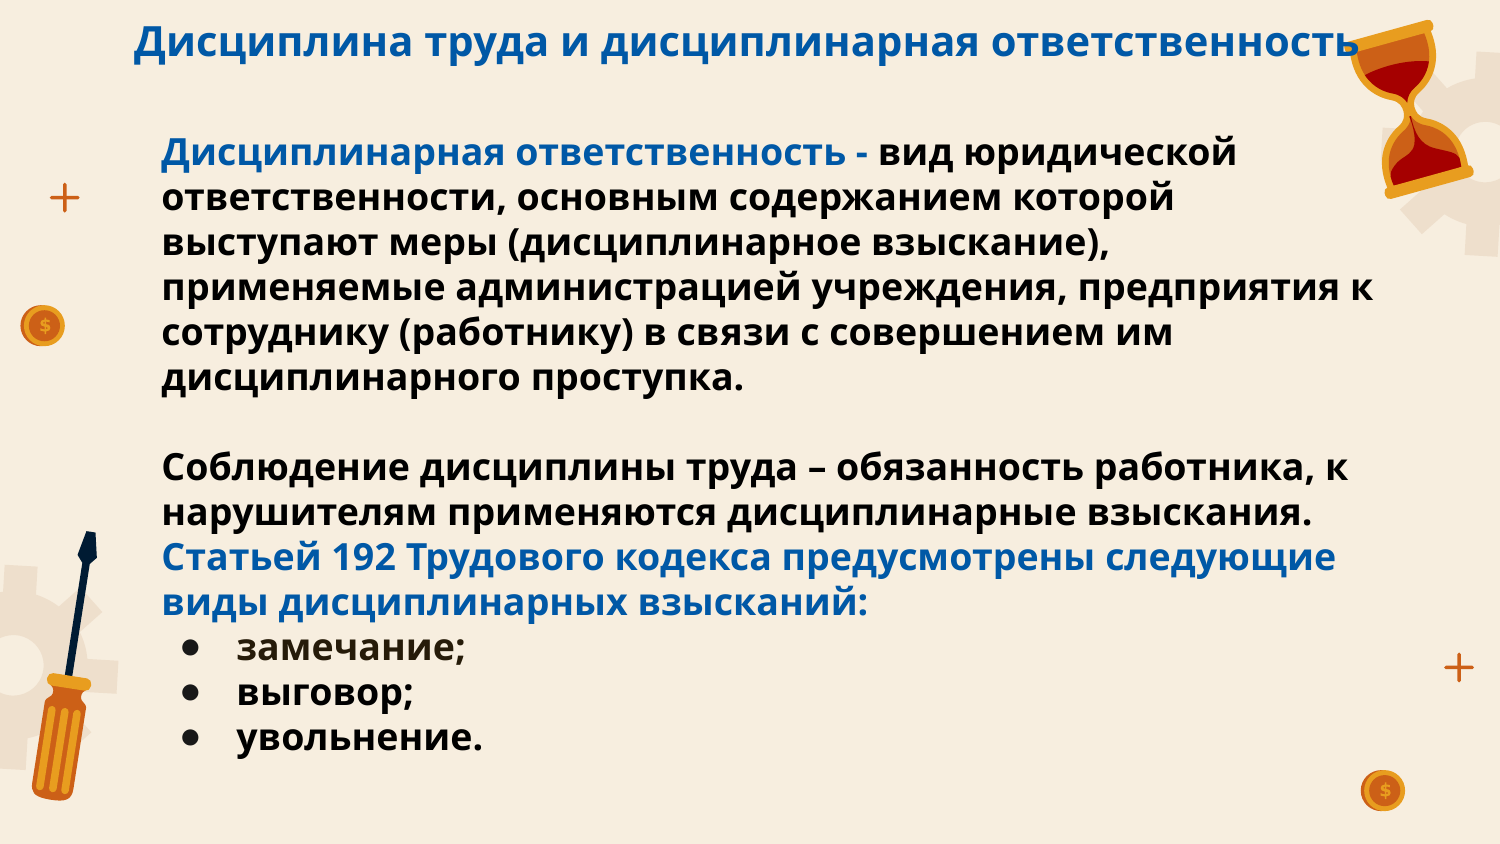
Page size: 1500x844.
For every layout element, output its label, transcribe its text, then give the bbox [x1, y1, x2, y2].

text_box Дисциплина труда и дисциплинарная ответственность [37, 0, 1458, 80]
text_box Дисциплинарная ответственность - вид юридической ответственности, основным содержанием которой выступают меры (дисциплинарное взыскание), применяемые администрацией учреждения, предприятия к сотруднику (работнику) в связи с совершением им дисциплинарного проступка. Соблюдение дисциплины труда – обязанность работника, к нарушителям применяются дисциплинарные взыскания. Статьей 192 Трудового кодекса предусмотрены следующие виды дисциплинарных взысканий: замечание; выговор; увольнение. [146, 112, 1418, 844]
